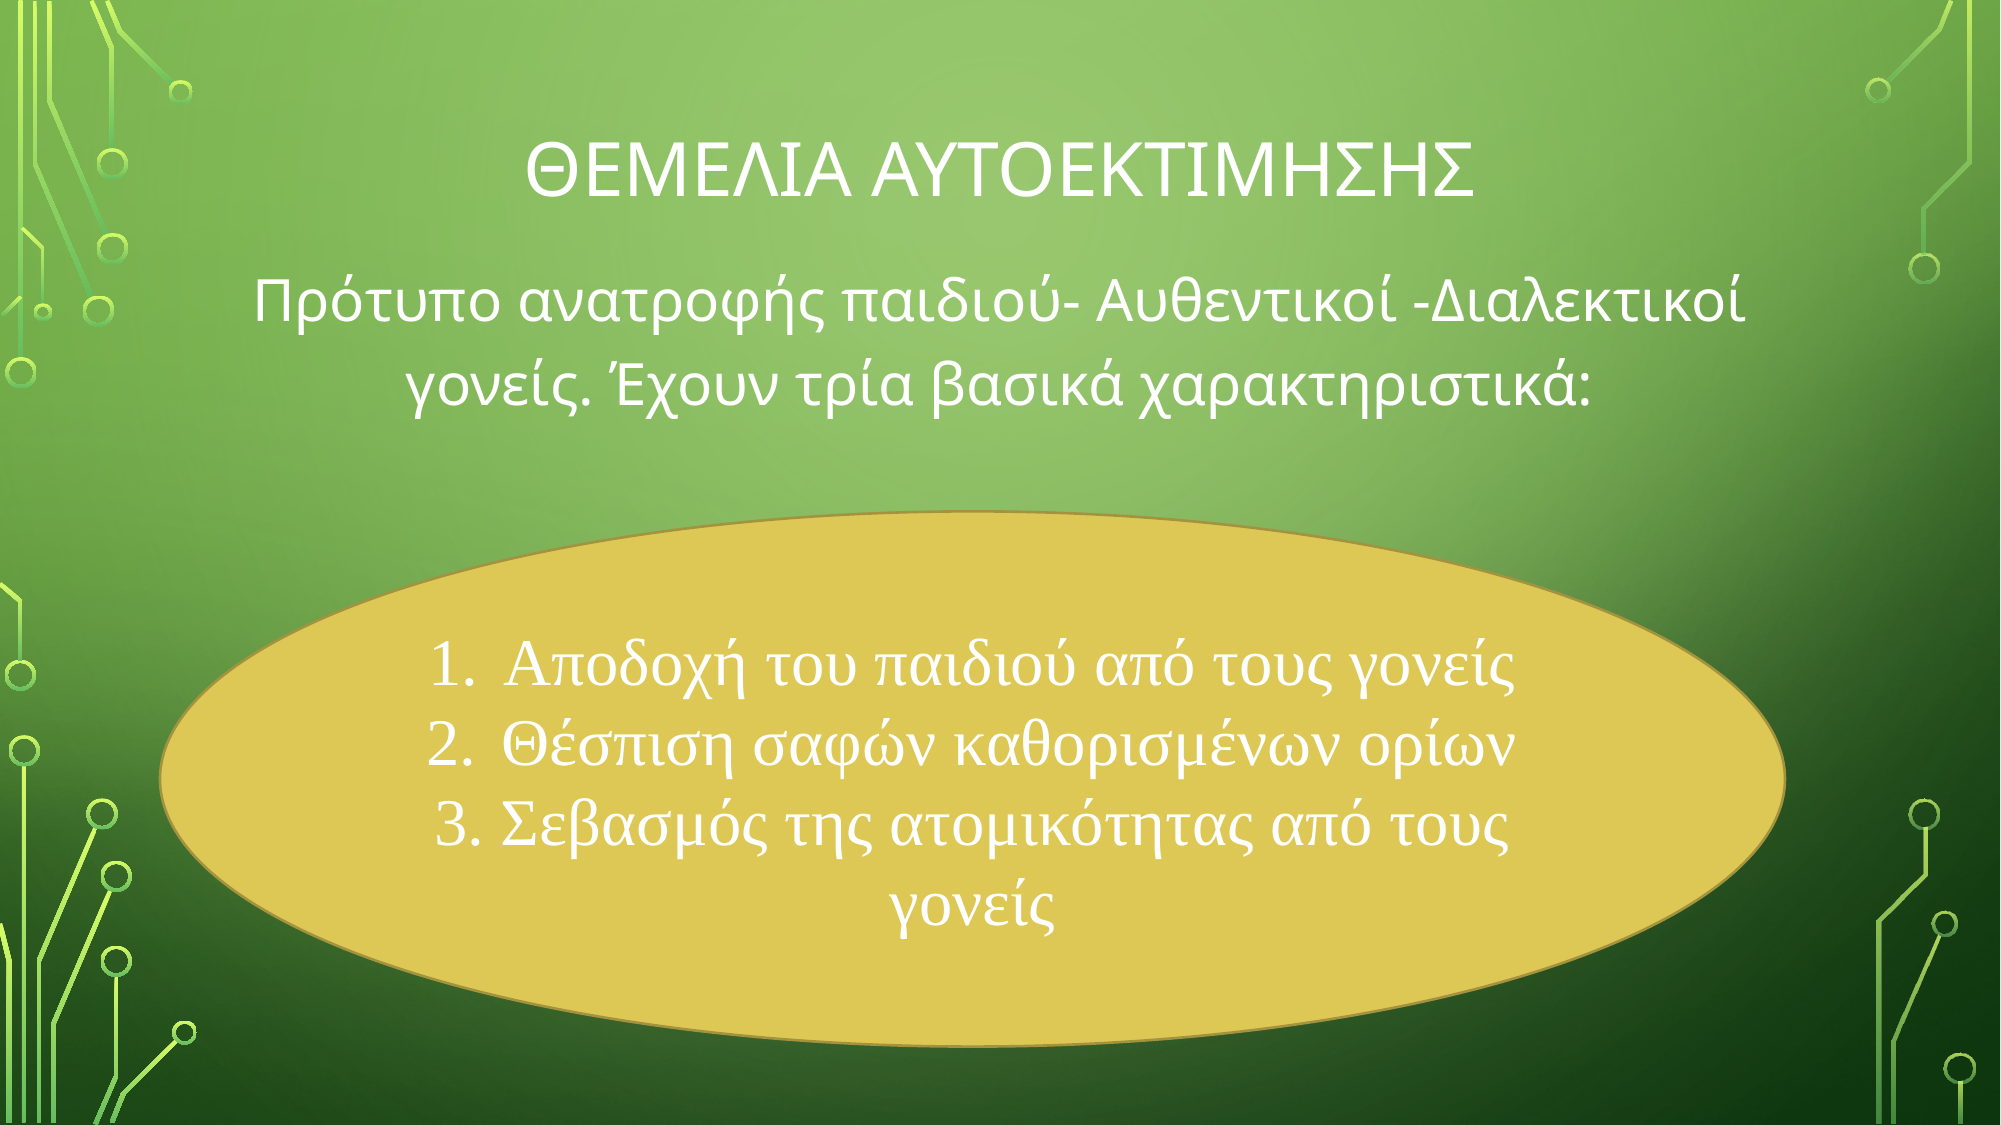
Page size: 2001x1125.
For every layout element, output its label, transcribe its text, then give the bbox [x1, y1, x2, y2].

title Θεμελια αυτοεκτιμησης [187, 101, 1813, 242]
list Πρότυπο ανατροφής παιδιού- Αυθεντικοί -Διαλεκτικοί γονείς. Έχουν τρία βασικά χαρακτηριστικά: [187, 242, 1813, 1047]
text_box Αποδοχή του παιδιού από τους γονείς Θέσπιση σαφών καθορισμένων ορίων 3. Σεβασμός της ατομικότητας από τους γονείς [158, 510, 1787, 1048]
